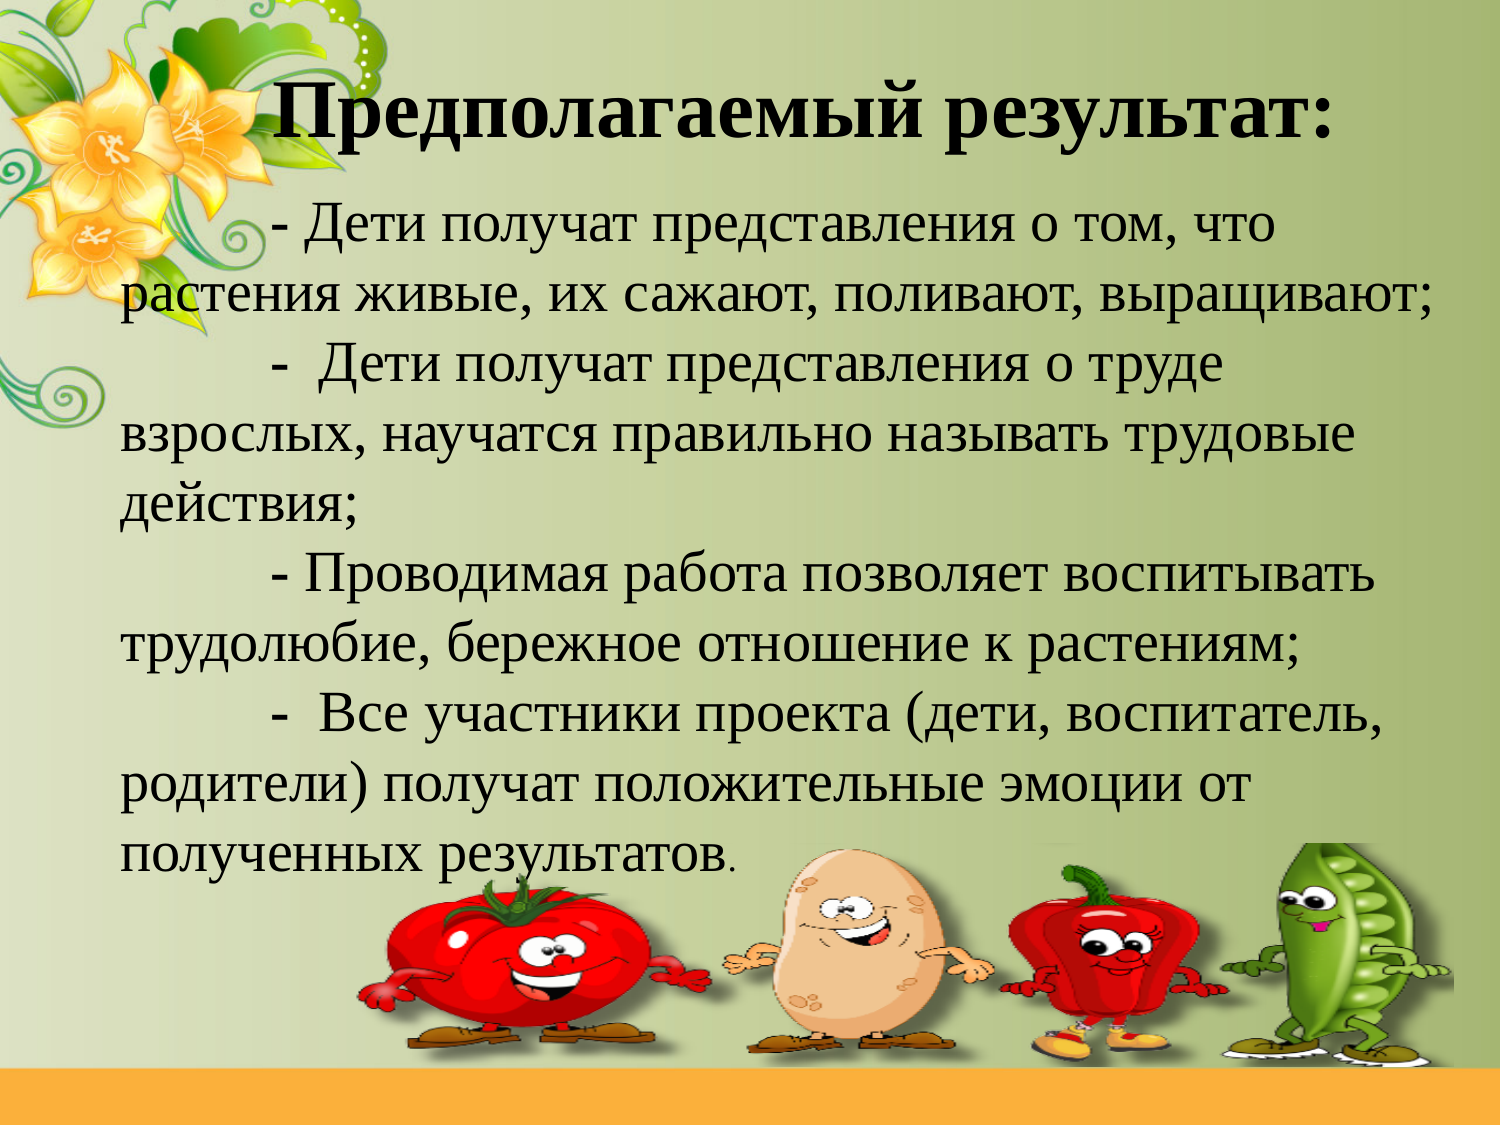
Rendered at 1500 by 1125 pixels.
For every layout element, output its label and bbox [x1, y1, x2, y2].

list [0, 0, 1500, 1125]
picture [351, 843, 1454, 1067]
